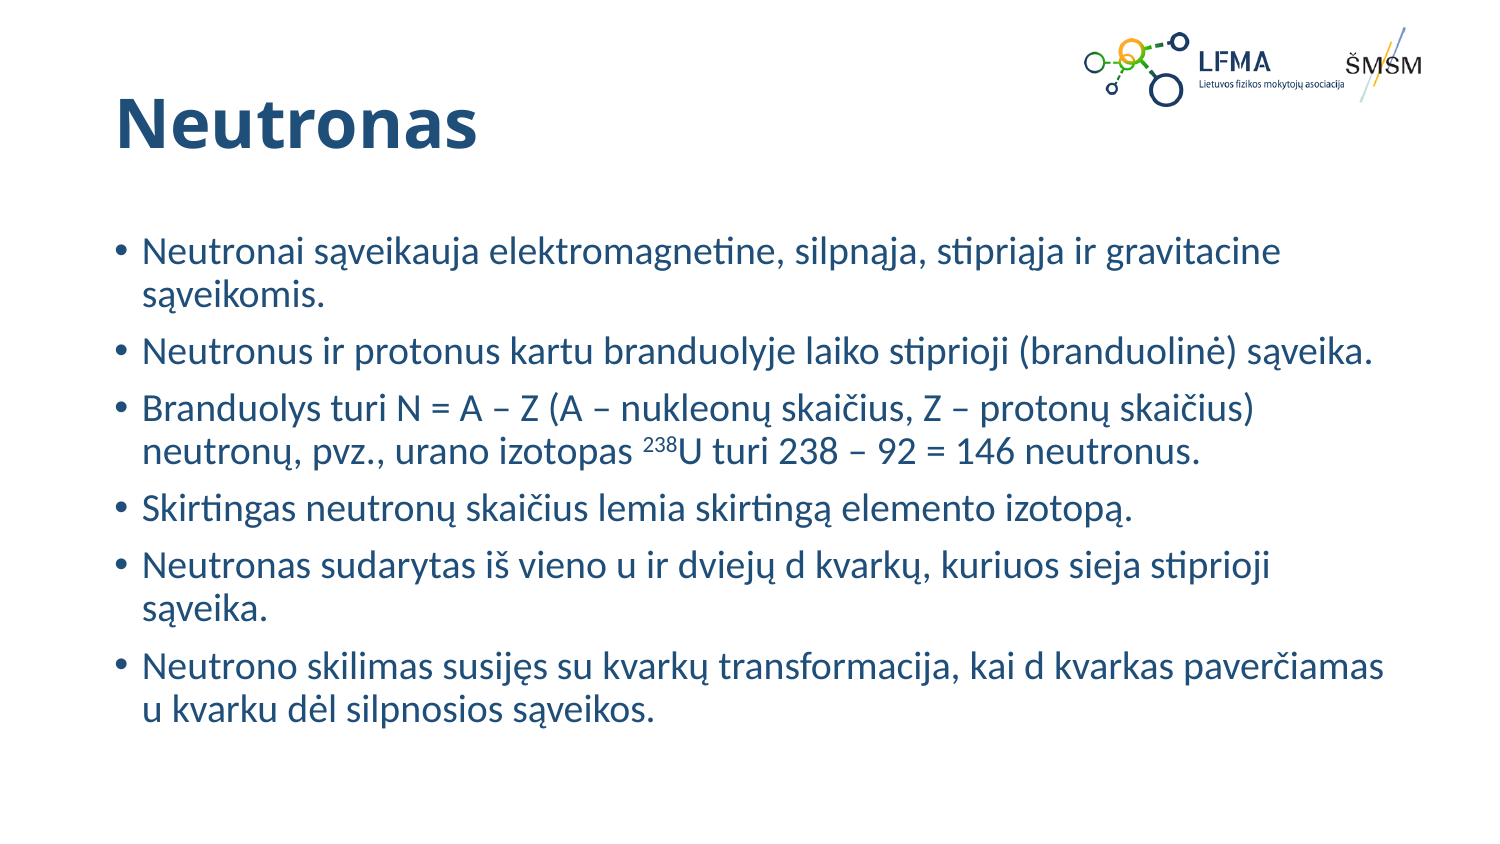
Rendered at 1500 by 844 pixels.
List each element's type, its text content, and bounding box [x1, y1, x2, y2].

title Neutronas [103, 44, 1027, 208]
list Neutronai sąveikauja elektromagnetine, silpnąja, stipriąja ir gravitacine sąveikomis. Neutronus ir protonus kartu branduolyje laiko stiprioji (branduolinė) sąveika. Branduolys turi N = A – Z (A – nukleonų skaičius, Z – protonų skaičius) neutronų, pvz., urano izotopas 238U turi 238 – 92 = 146 neutronus. Skirtingas neutronų skaičius lemia skirtingą elemento izotopą. Neutronas sudarytas iš vieno u ir dviejų d kvarkų, kuriuos sieja stiprioji sąveika. Neutrono skilimas susijęs su kvarkų transformacija, kai d kvarkas paverčiamas u kvarku dėl silpnosios sąveikos. [103, 224, 1397, 760]
picture [1084, 14, 1458, 119]
